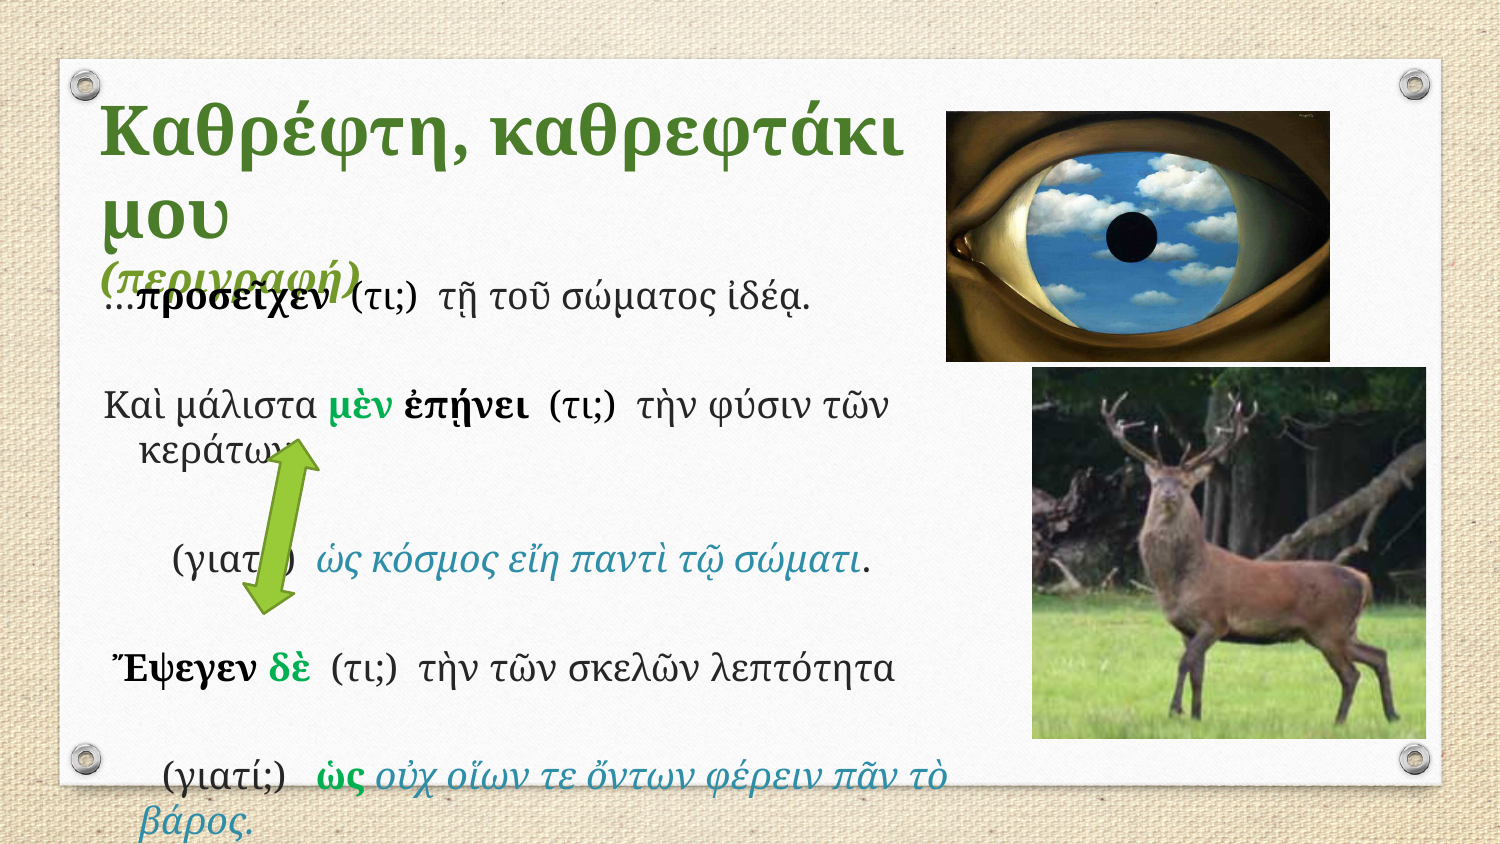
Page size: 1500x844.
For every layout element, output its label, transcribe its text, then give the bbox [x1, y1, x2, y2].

text_box [242, 438, 320, 615]
list …προσεῖχεν (τι;) τῇ τοῦ σώματος ἰδέᾳ. Καὶ μάλιστα μὲν ἐπῄνει (τι;) τὴν φύσιν τῶν κεράτων (γιατί;) ὡς κόσμος εἴη παντὶ τῷ σώματι. Ἔψεγεν δὲ (τι;) τὴν τῶν σκελῶν λεπτότητα (γιατί;) ὡς οὐχ οἵων τε ὄντων φέρειν πᾶν τὸ βάρος. [88, 158, 984, 774]
title Καθρέφτη, καθρεφτάκι μου (περιγραφή) [84, 72, 993, 189]
picture [0, 0, 1500, 844]
